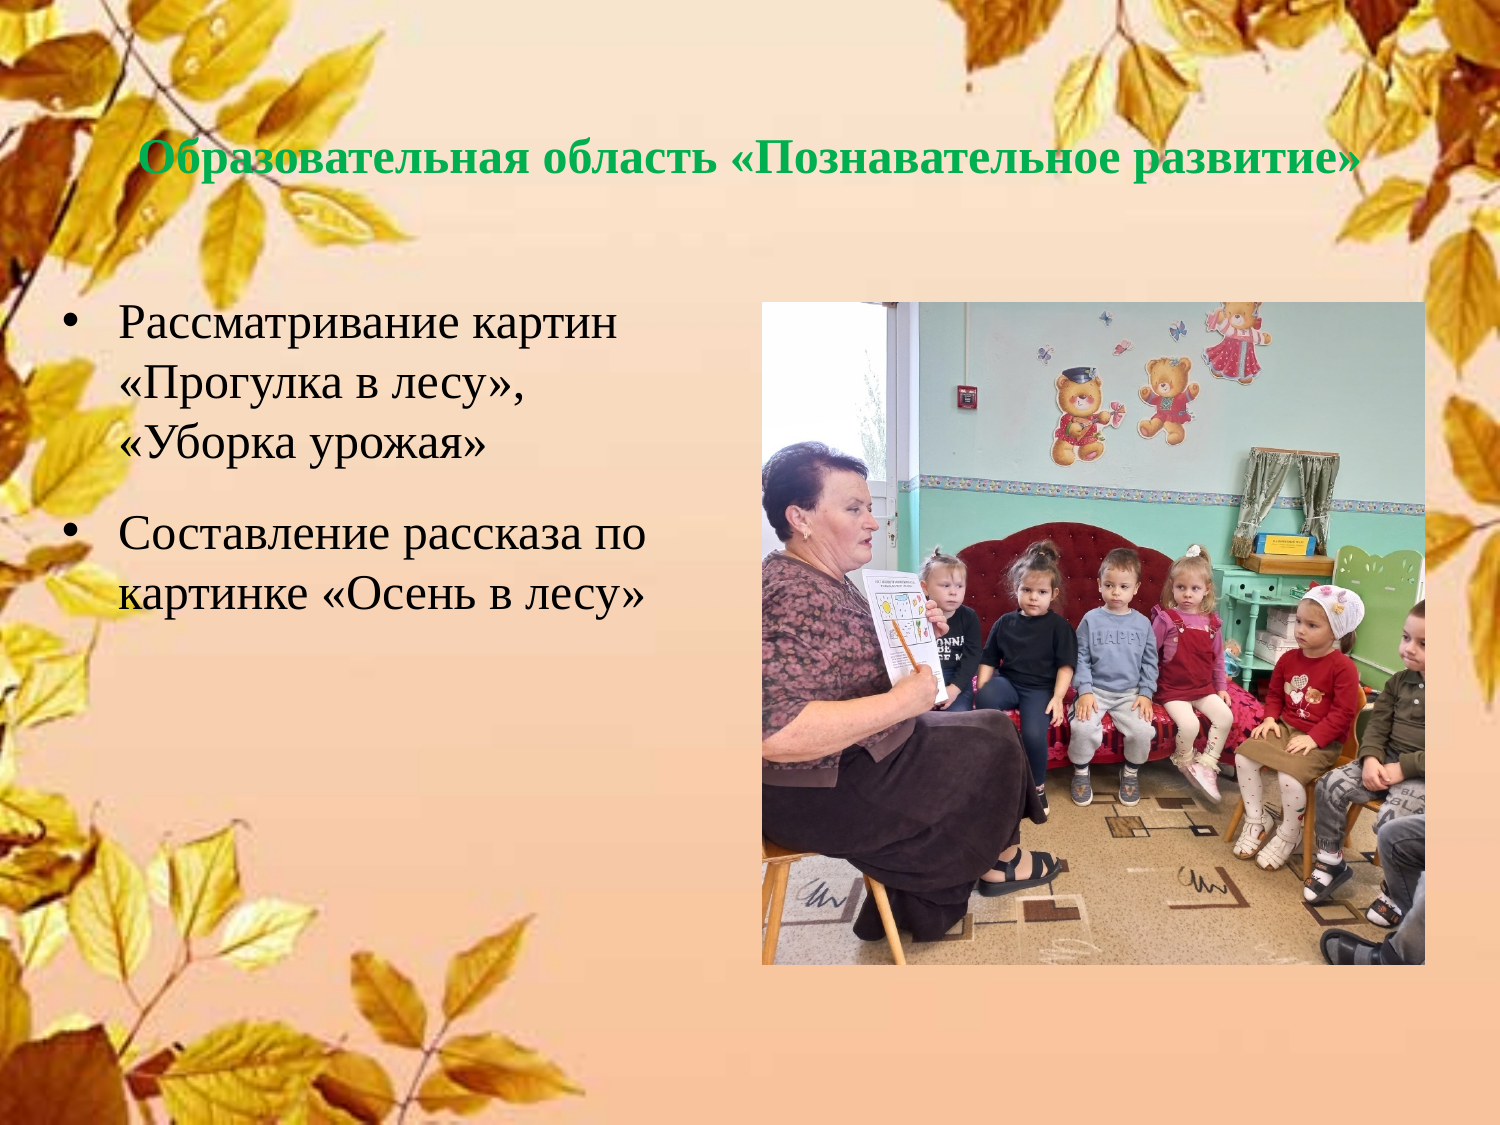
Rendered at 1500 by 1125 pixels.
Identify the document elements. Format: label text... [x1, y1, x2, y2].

picture [0, 0, 1500, 1125]
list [762, 302, 1426, 966]
list Рассматривание картин «Прогулка в лесу», «Уборка урожая» Составление рассказа по картинке «Осень в лесу» [46, 281, 732, 1008]
title Образовательная область «Познавательное развитие» [75, 45, 1425, 233]
